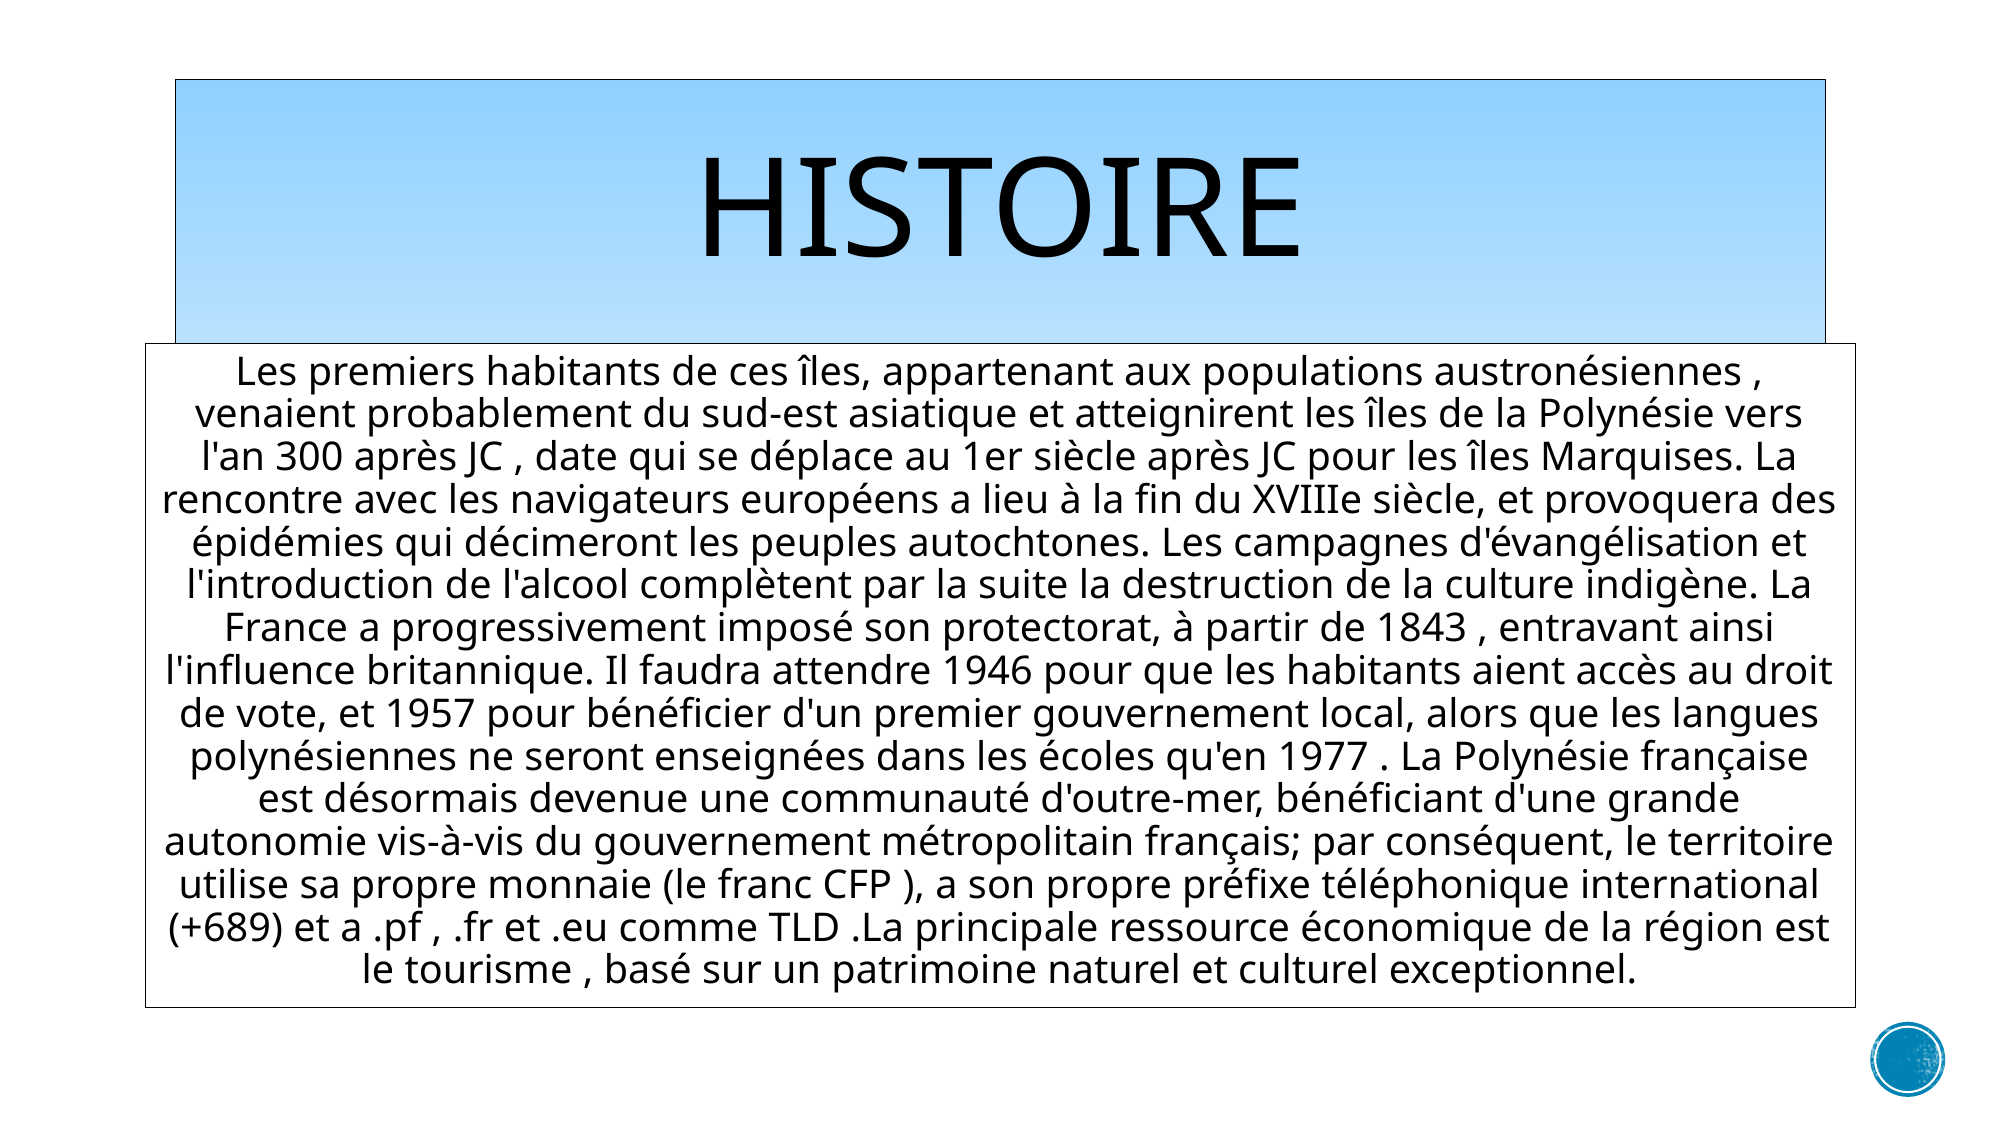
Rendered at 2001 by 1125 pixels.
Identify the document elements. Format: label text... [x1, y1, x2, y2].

title histoire [175, 79, 1826, 343]
list Les premiers habitants de ces îles, appartenant aux populations austronésiennes , venaient probablement du sud-est asiatique et atteignirent les îles de la Polynésie vers l'an 300 après JC , date qui se déplace au 1er siècle après JC pour les îles Marquises. La rencontre avec les navigateurs européens a lieu à la fin du XVIIIe siècle, et provoquera des épidémies qui décimeront les peuples autochtones. Les campagnes d'évangélisation et l'introduction de l'alcool complètent par la suite la destruction de la culture indigène. La France a progressivement imposé son protectorat, à partir de 1843 , entravant ainsi l'influence britannique. Il faudra attendre 1946 pour que les habitants aient accès au droit de vote, et 1957 pour bénéficier d'un premier gouvernement local, alors que les langues polynésiennes ne seront enseignées dans les écoles qu'en 1977 . La Polynésie française est désormais devenue une communauté d'outre-mer, bénéficiant d'une grande autonomie vis-à-vis du gouvernement métropolitain français; par conséquent, le territoire utilise sa propre monnaie (le franc CFP ), a son propre préfixe téléphonique international (+689) et a .pf , .fr et .eu comme TLD .La principale ressource économique de la région est le tourisme , basé sur un patrimoine naturel et culturel exceptionnel. [145, 343, 1856, 1008]
